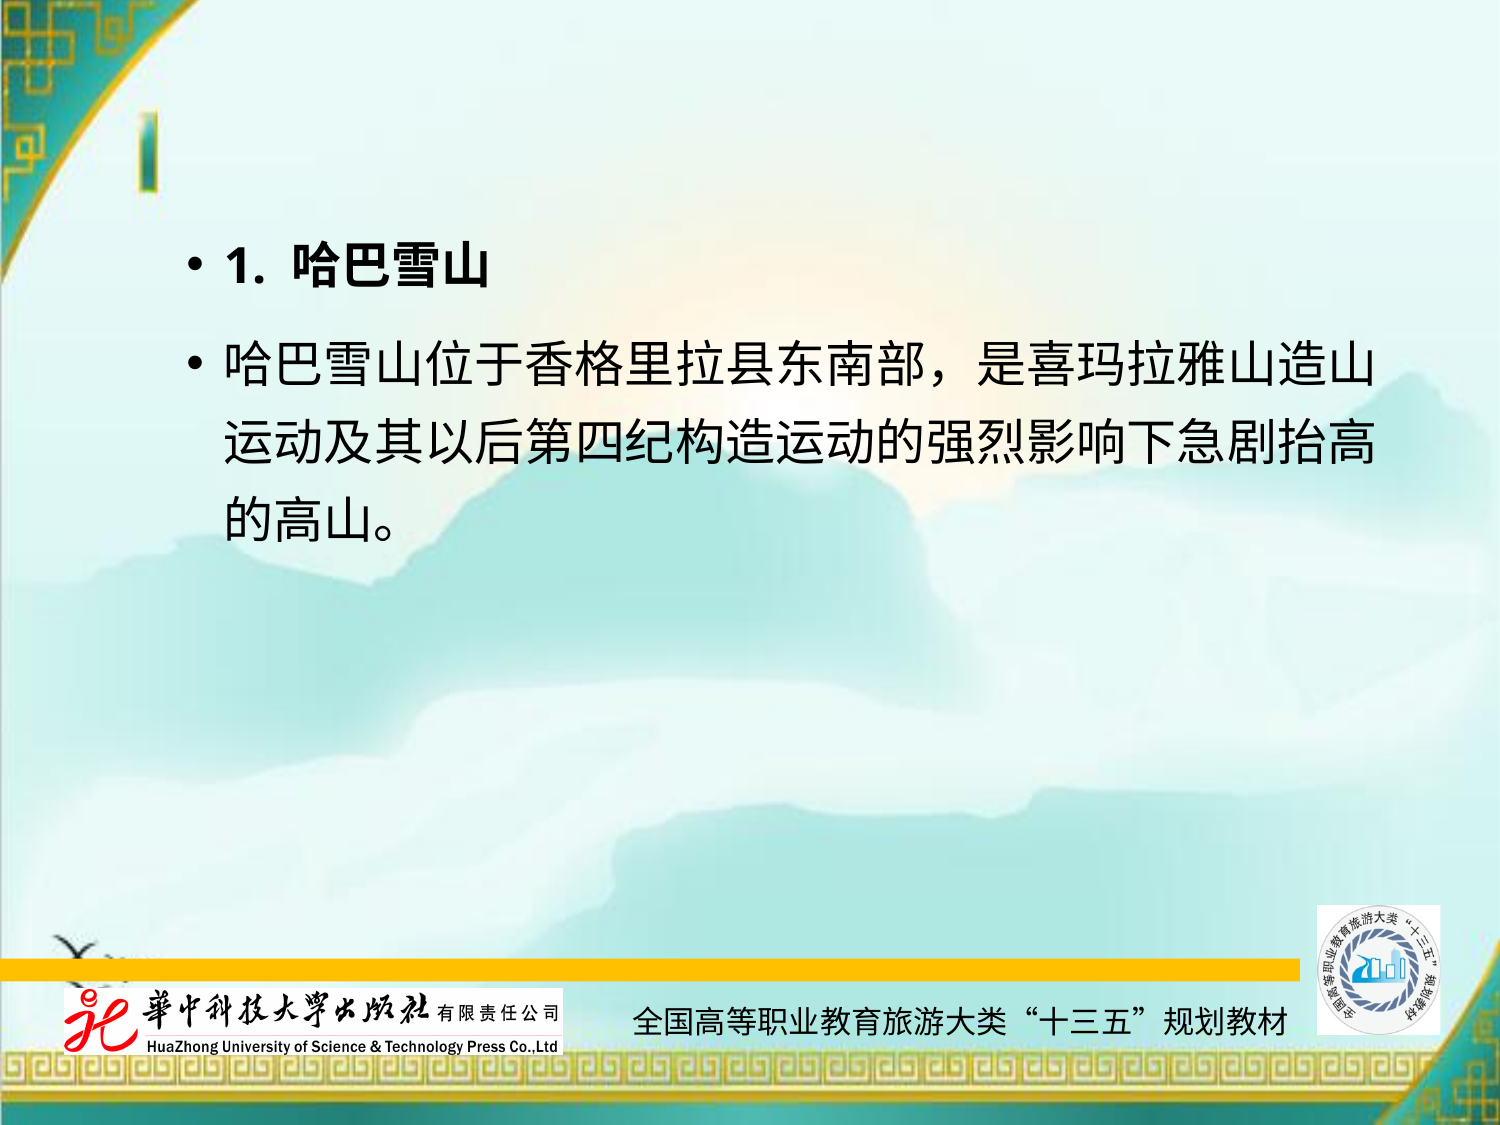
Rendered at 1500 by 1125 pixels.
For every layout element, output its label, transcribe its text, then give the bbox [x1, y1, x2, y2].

list 1. 哈巴雪山 哈巴雪山位于香格里拉县东南部，是喜玛拉雅山造山运动及其以后第四纪构造运动的强烈影响下急剧抬高的高山。 [171, 208, 1393, 759]
picture [0, 0, 1500, 1125]
